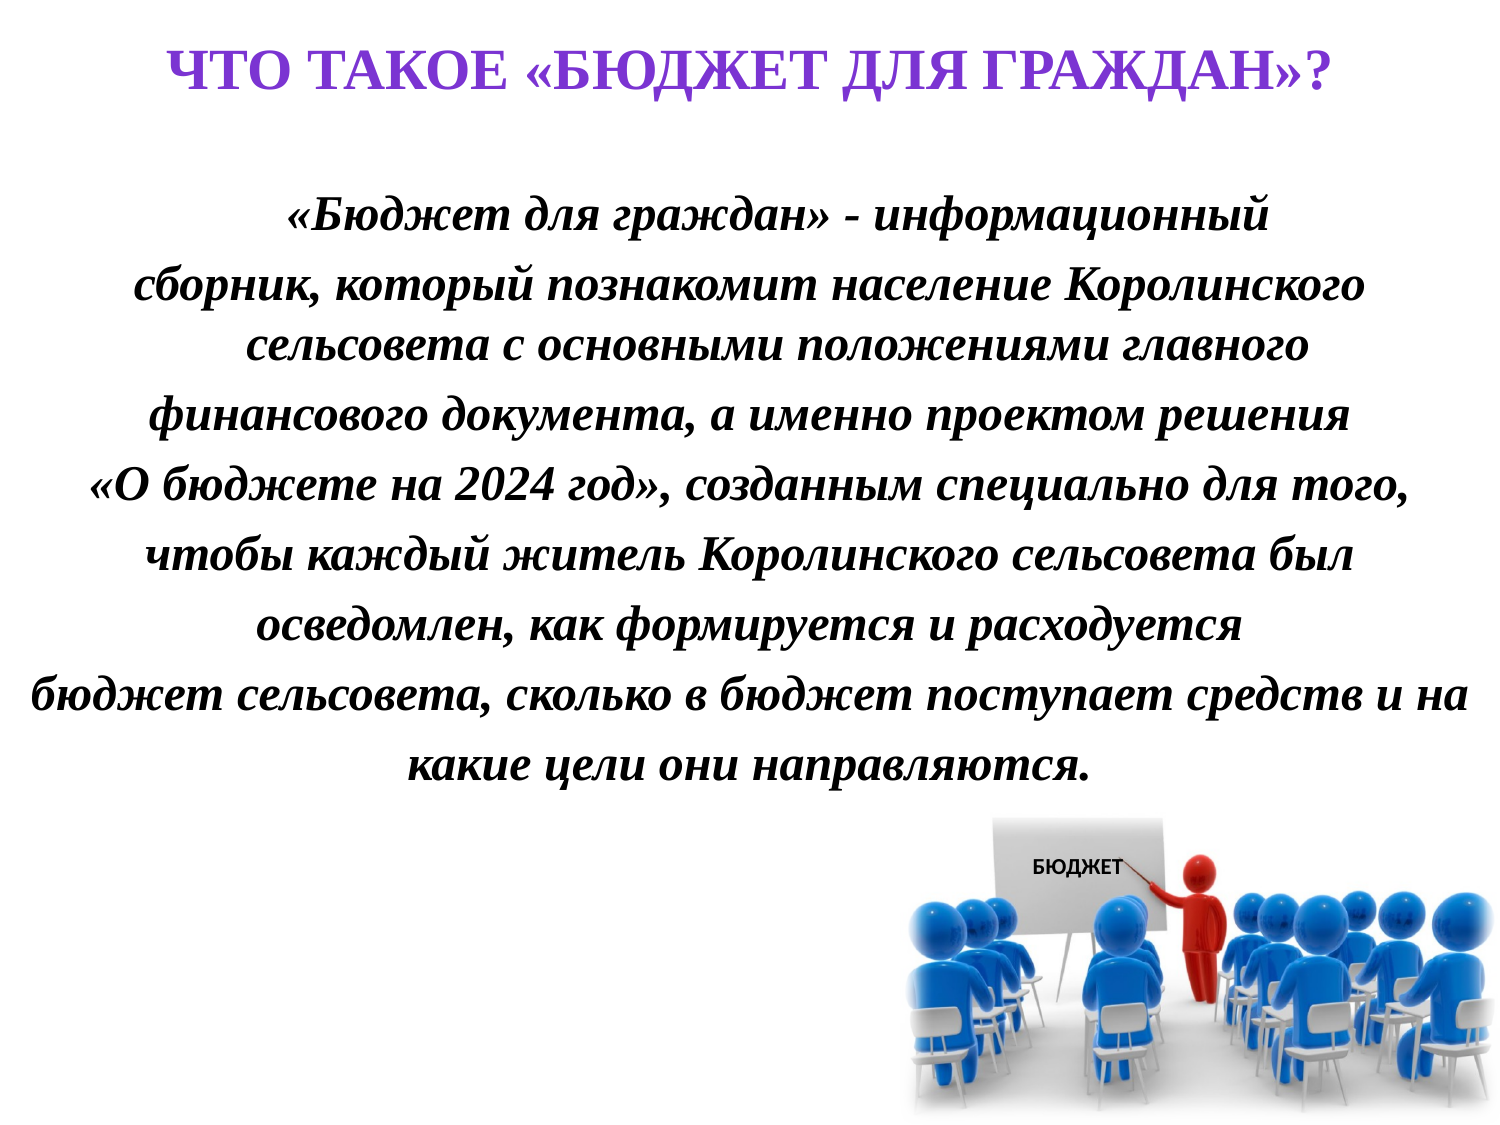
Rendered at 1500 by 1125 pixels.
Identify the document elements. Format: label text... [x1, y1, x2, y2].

text_box Что такое «Бюджет для граждан»? «Бюджет для граждан» - информационный сборник, который познакомит население Королинского сельсовета с основными положениями главного финансового документа, а именно проектом решения «О бюджете на 2024 год», созданным специально для того, чтобы каждый житель Королинского сельсовета был осведомлен, как формируется и расходуется бюджет сельсовета, сколько в бюджет поступает средств и на какие цели они направляются. [0, 23, 1500, 798]
picture [899, 805, 1500, 1125]
